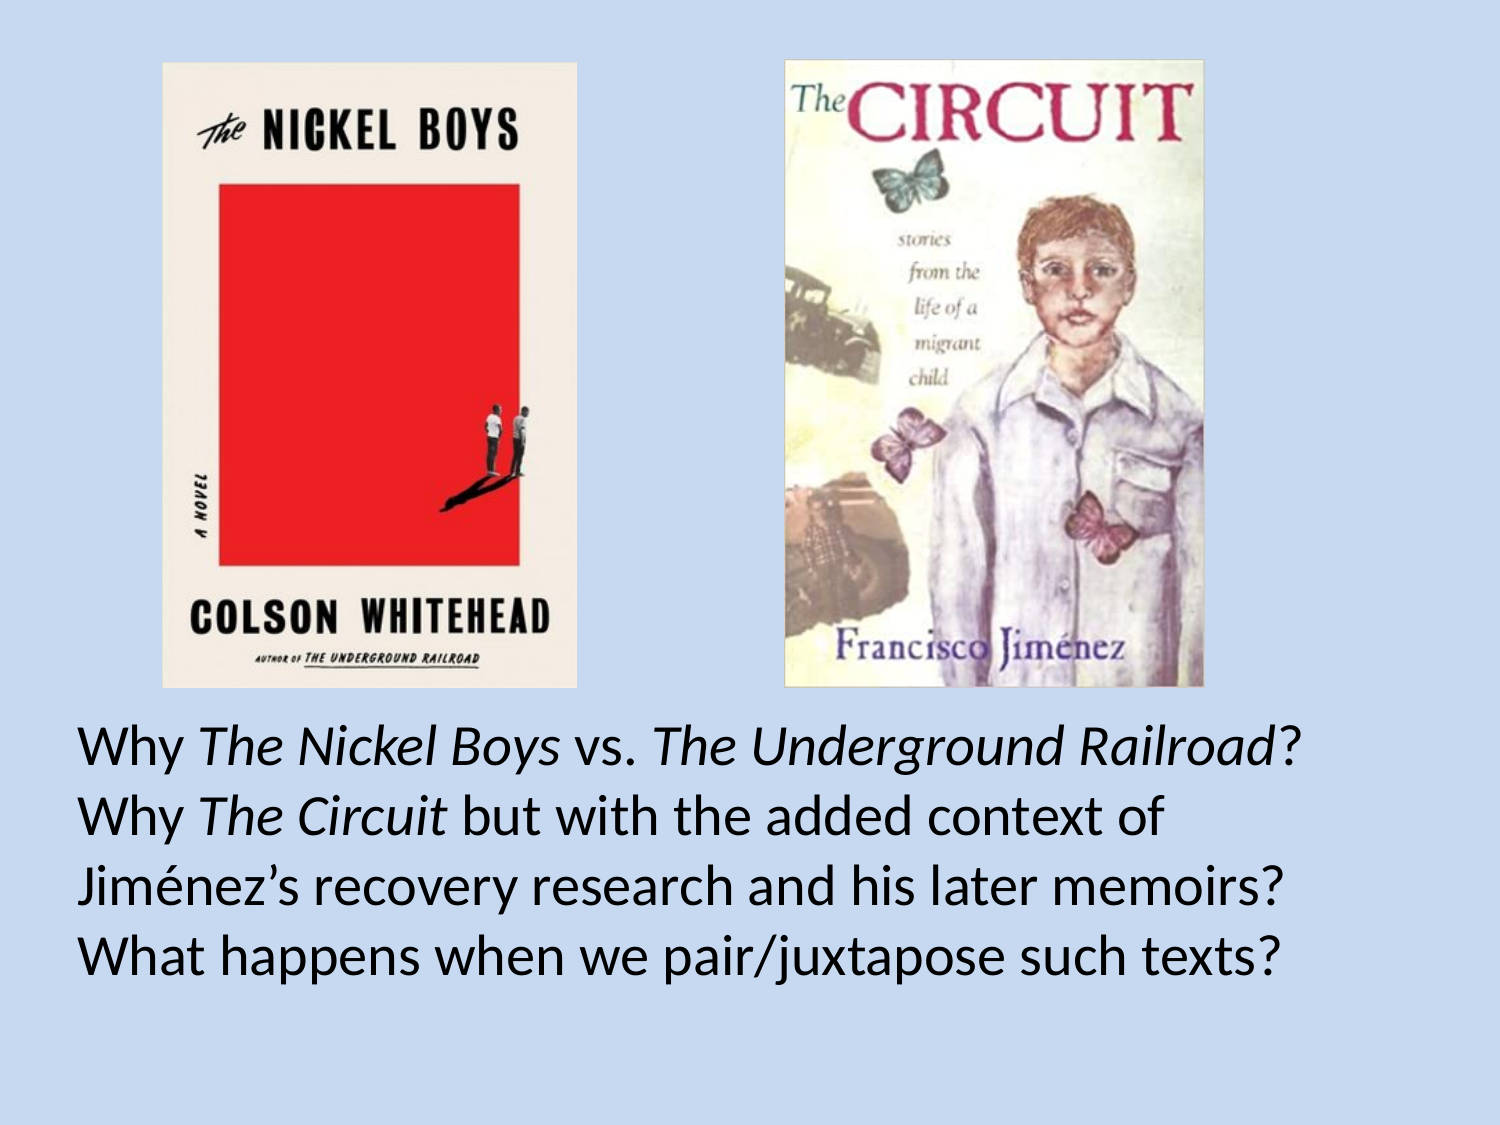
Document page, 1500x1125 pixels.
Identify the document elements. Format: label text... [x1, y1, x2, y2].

picture [162, 62, 577, 688]
picture [784, 59, 1205, 688]
text_box Why The Nickel Boys vs. The Underground Railroad? Why The Circuit but with the added context of Jiménez’s recovery research and his later memoirs? What happens when we pair/juxtapose such texts? [62, 699, 1379, 995]
